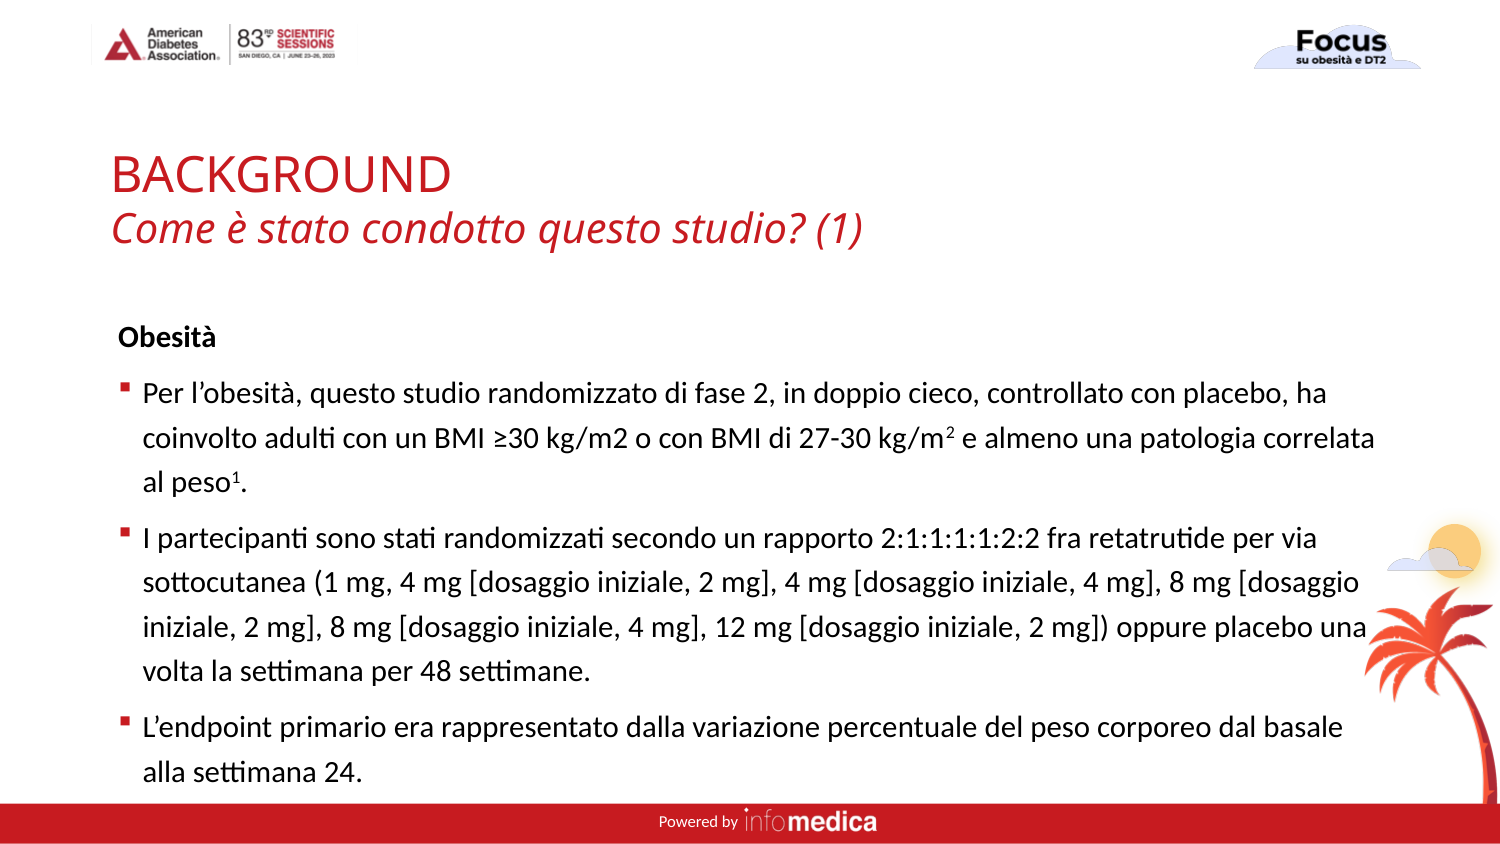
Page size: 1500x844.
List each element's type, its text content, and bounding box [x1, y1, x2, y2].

picture [742, 807, 879, 832]
picture [1361, 523, 1500, 804]
picture [1241, 7, 1429, 87]
title BACKGROUND Come è stato condotto questo studio? (1) [95, 134, 1390, 260]
picture [83, 24, 363, 65]
list Obesità Per l’obesità, questo studio randomizzato di fase 2, in doppio cieco, controllato con placebo, ha coinvolto adulti con un BMI ≥30 kg/m2 o con BMI di 27-30 kg/m2 e almeno una patologia correlata al peso1. I partecipanti sono stati randomizzati secondo un rapporto 2:1:1:1:1:2:2 fra retatrutide per via sottocutanea (1 mg, 4 mg [dosaggio iniziale, 2 mg], 4 mg [dosaggio iniziale, 4 mg], 8 mg [dosaggio iniziale, 2 mg], 8 mg [dosaggio iniziale, 4 mg], 12 mg [dosaggio iniziale, 2 mg]) oppure placebo una volta la settimana per 48 settimane. L’endpoint primario era rappresentato dalla variazione percentuale del peso corporeo dal basale alla settimana 24. [103, 301, 1397, 800]
